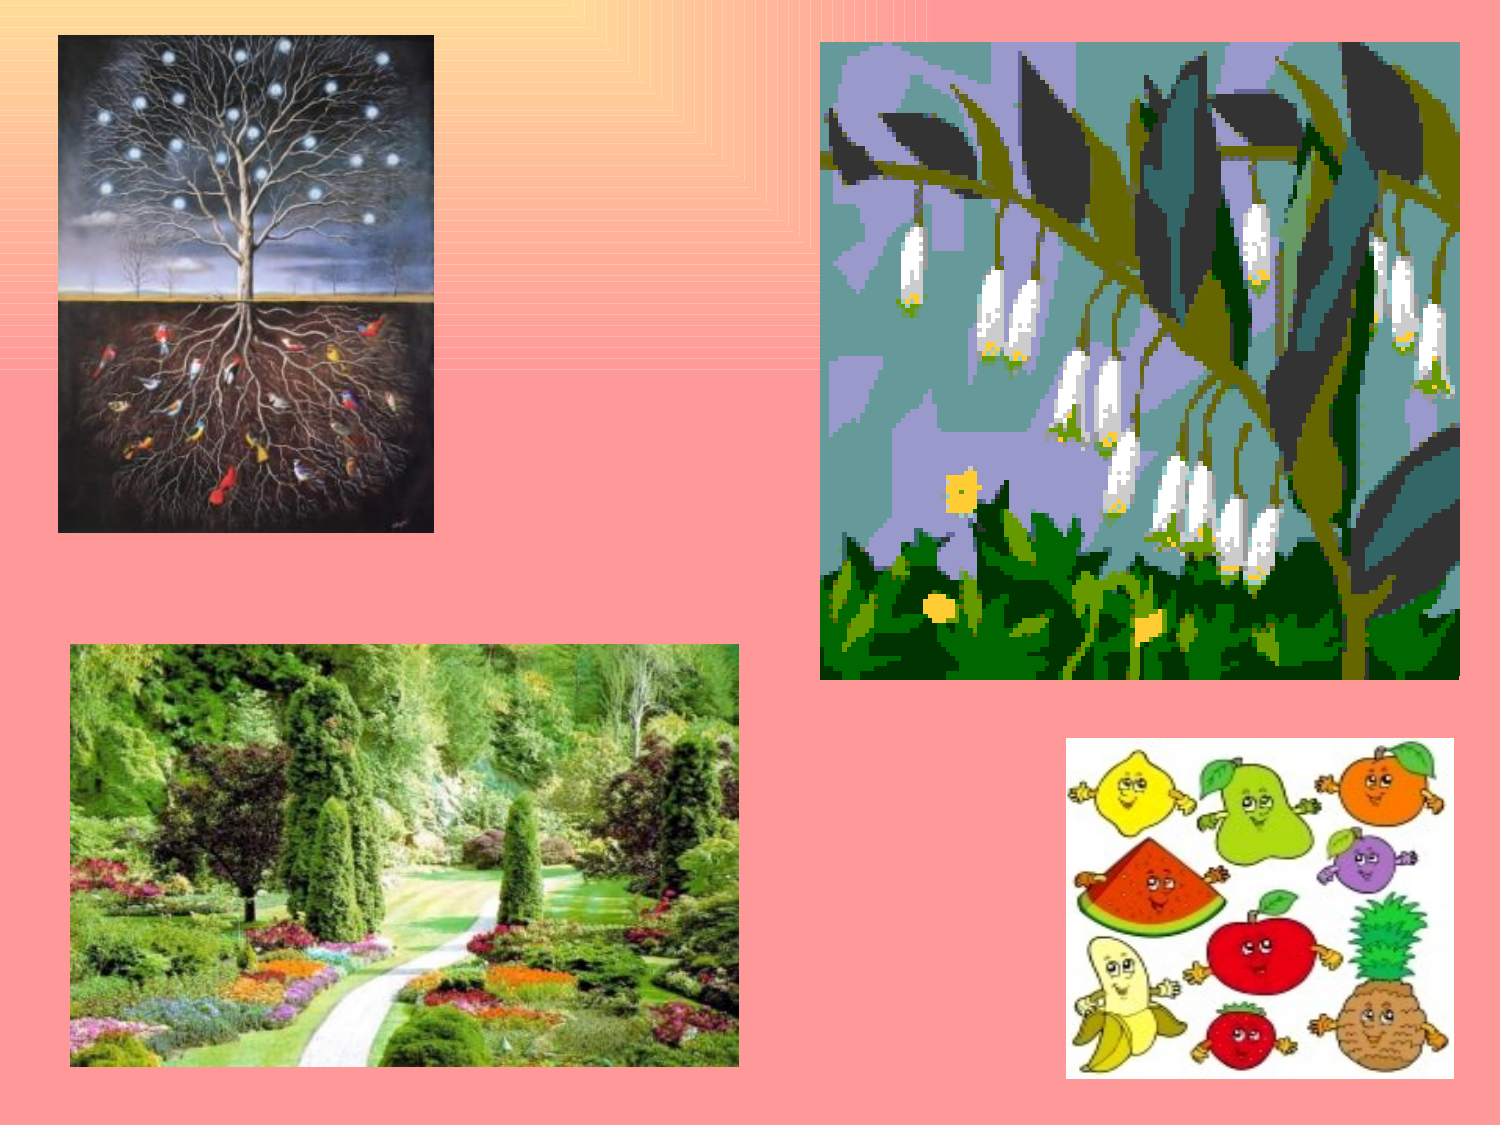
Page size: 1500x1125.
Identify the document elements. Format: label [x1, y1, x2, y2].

picture [820, 42, 1460, 680]
picture [58, 34, 434, 533]
picture [1066, 738, 1454, 1079]
picture [70, 644, 739, 1067]
